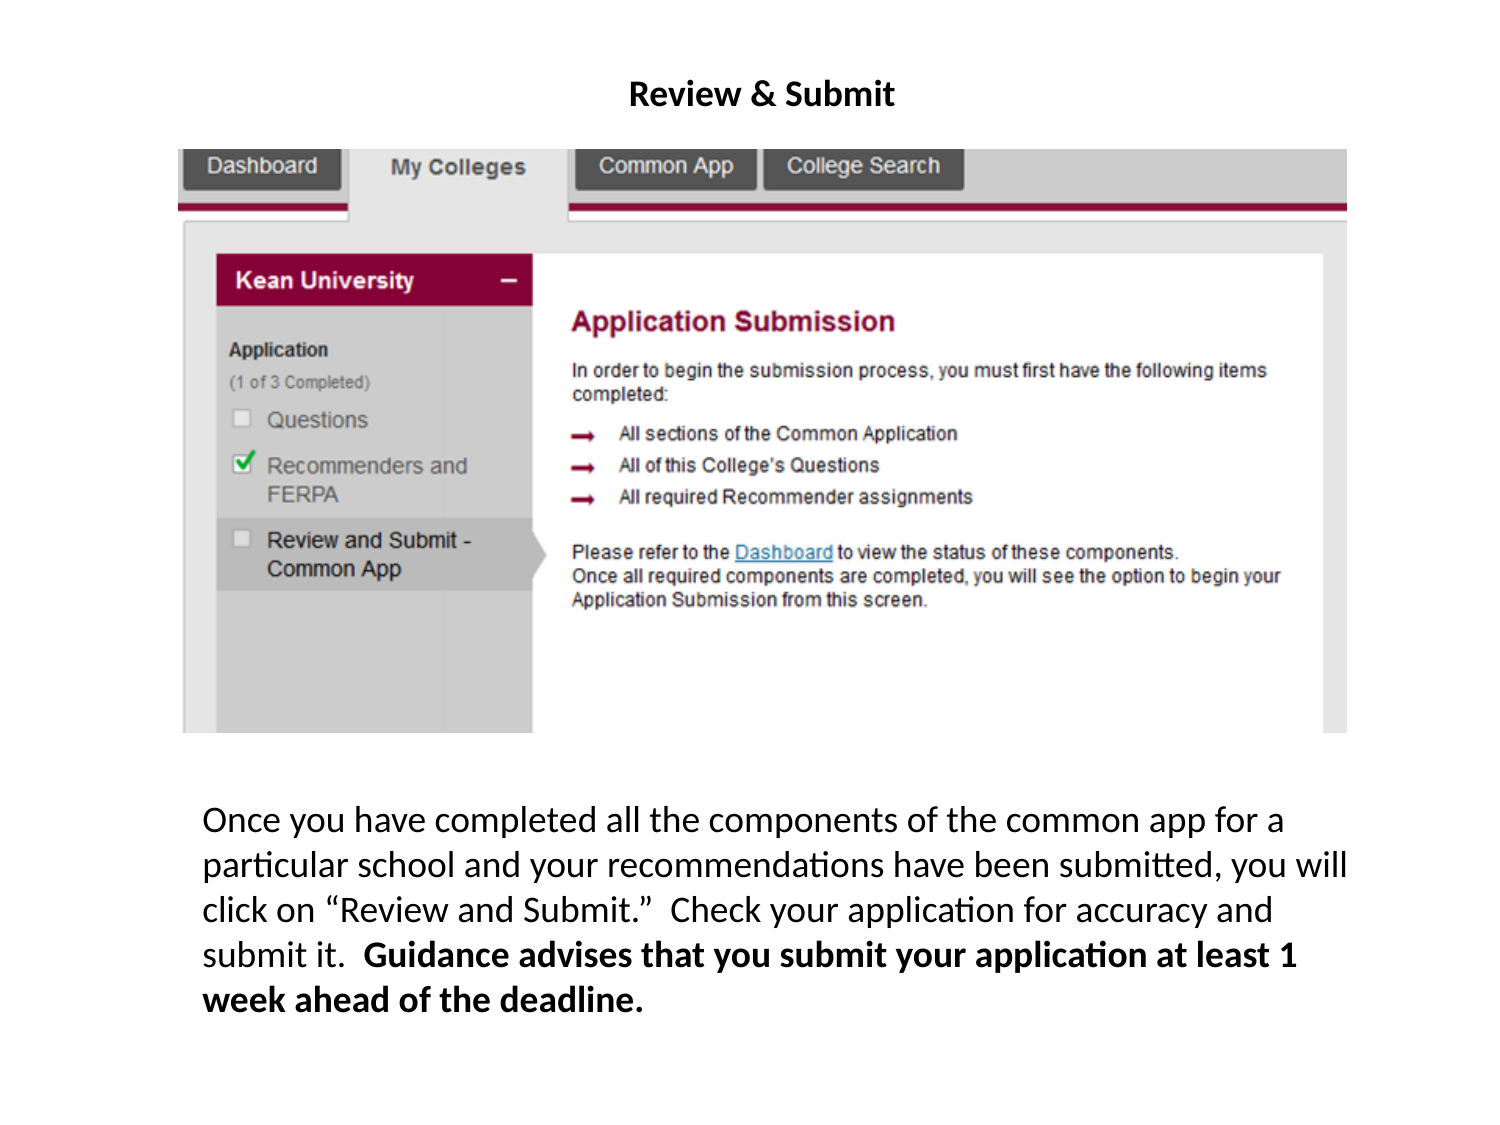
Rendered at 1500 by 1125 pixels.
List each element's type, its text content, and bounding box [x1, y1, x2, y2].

picture [178, 149, 1347, 734]
text_box Once you have completed all the components of the common app for a particular school and your recommendations have been submitted, you will click on “Review and Submit.” Check your application for accuracy and submit it. Guidance advises that you submit your application at least 1 week ahead of the deadline. [187, 787, 1375, 1028]
text_box Review & Submit [150, 61, 1375, 122]
